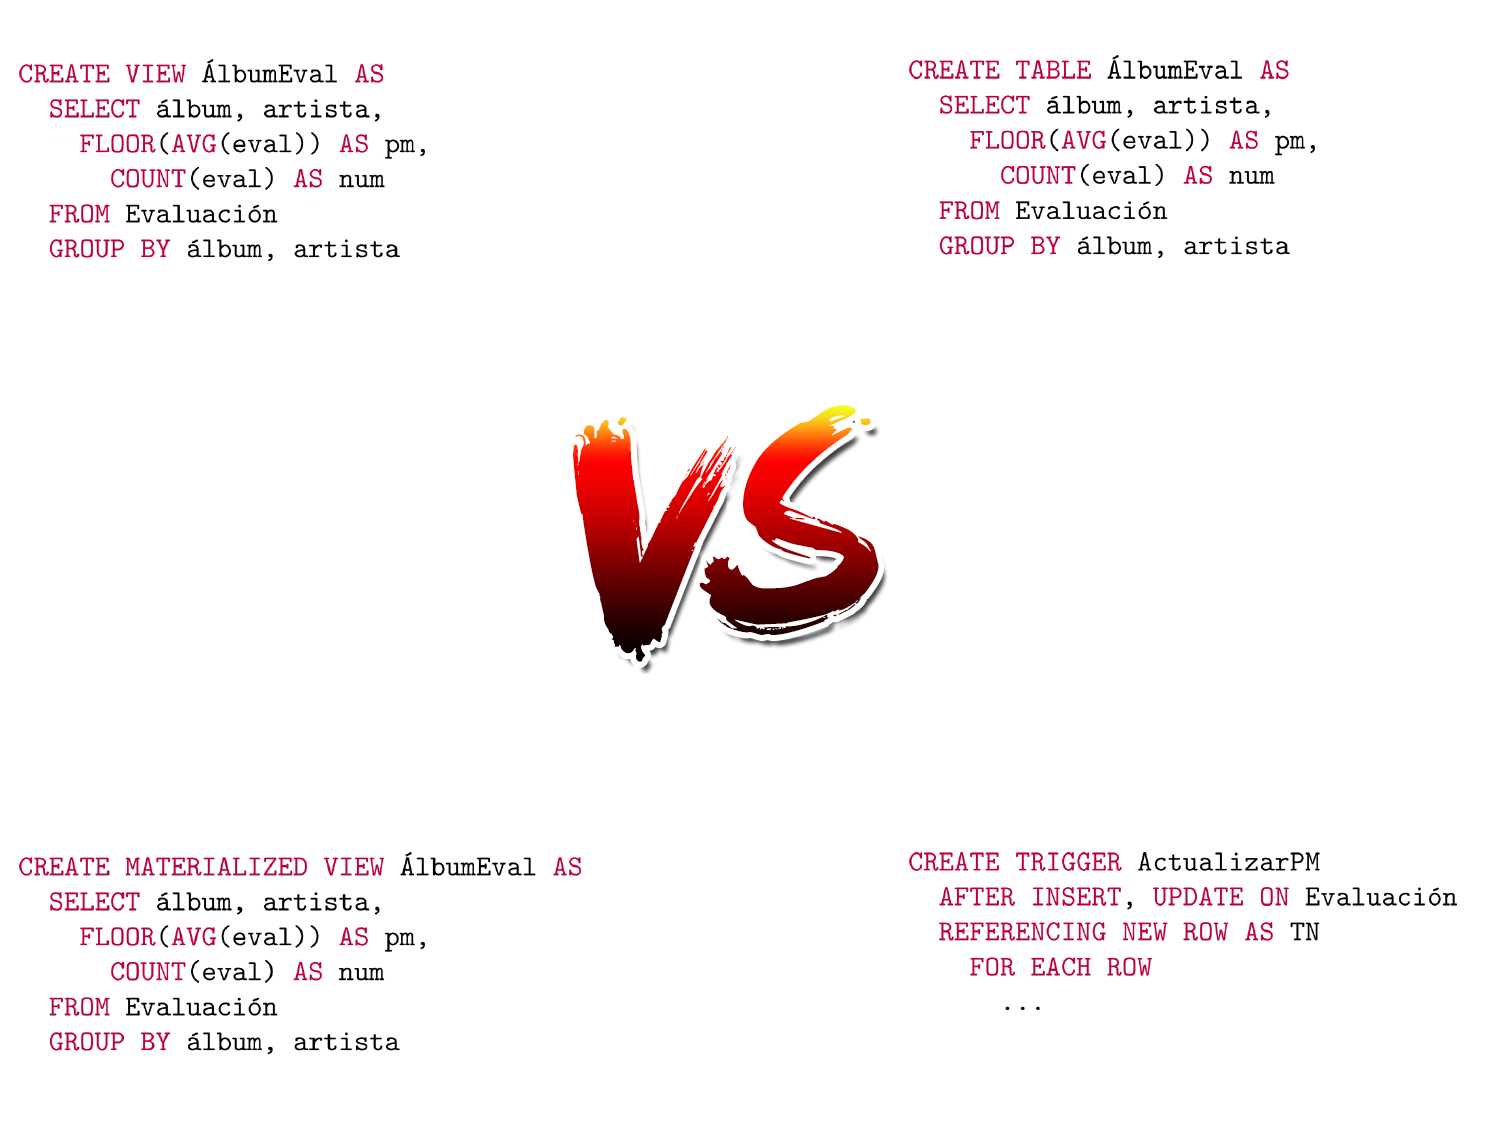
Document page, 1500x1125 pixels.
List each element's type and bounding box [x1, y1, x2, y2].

picture [908, 55, 1316, 258]
picture [18, 852, 582, 1055]
picture [908, 852, 1458, 1011]
picture [18, 59, 426, 262]
picture [565, 399, 889, 676]
